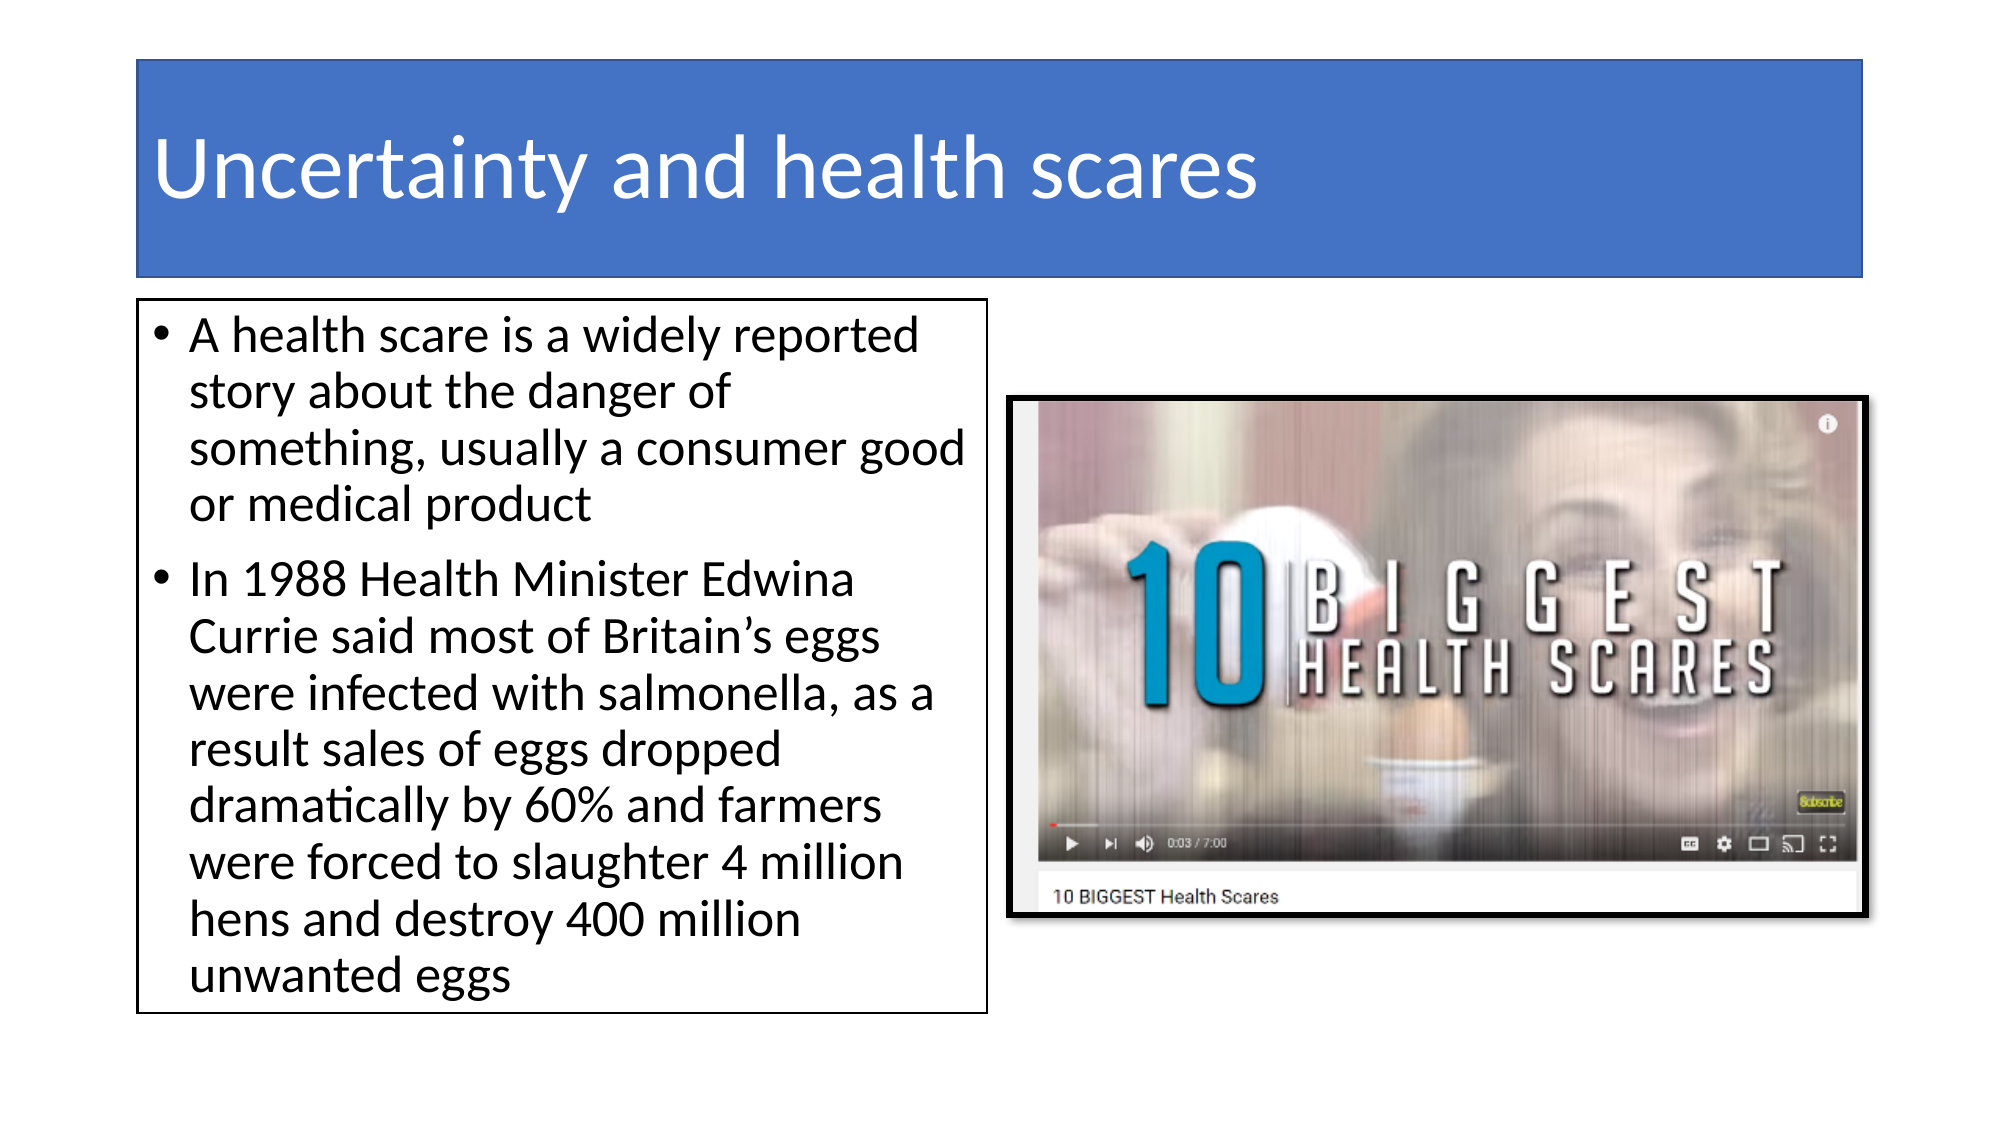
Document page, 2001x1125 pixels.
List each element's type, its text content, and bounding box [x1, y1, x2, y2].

list A health scare is a widely reported story about the danger of something, usually a consumer good or medical product In 1988 Health Minister Edwina Currie said most of Britain’s eggs were infected with salmonella, as a result sales of eggs dropped dramatically by 60% and farmers were forced to slaughter 4 million hens and destroy 400 million unwanted eggs [136, 298, 988, 1014]
title Uncertainty and health scares [136, 59, 1863, 278]
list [1012, 400, 1863, 912]
